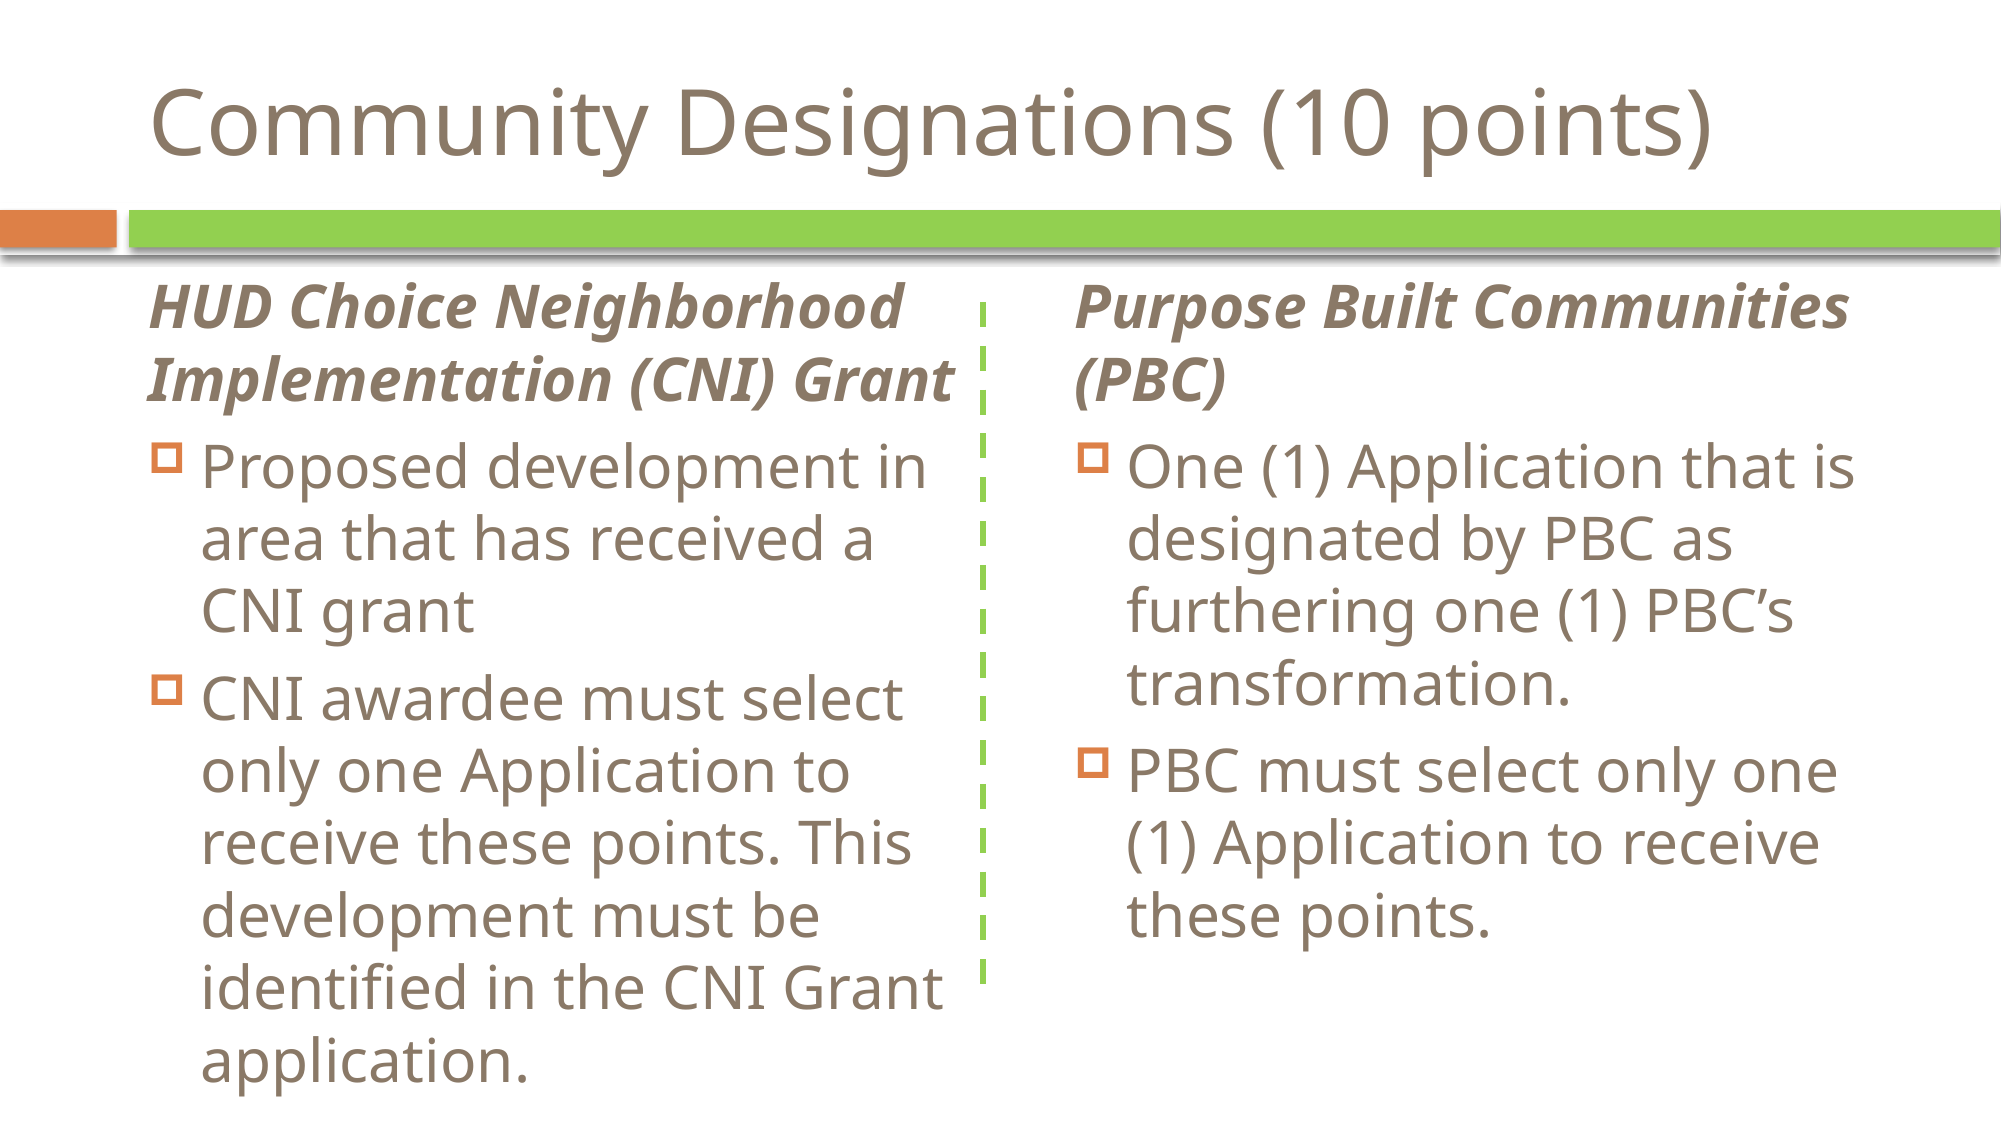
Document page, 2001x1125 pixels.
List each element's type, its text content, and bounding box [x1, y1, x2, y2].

title Community Designations (10 points) [133, 37, 1917, 200]
list HUD Choice Neighborhood Implementation (CNI) Grant Proposed development in area that has received a CNI grant CNI awardee must select only one Application to receive these points. This development must be identified in the CNI Grant application. [133, 260, 984, 1011]
list Purpose Built Communities (PBC) One (1) Application that is designated by PBC as furthering one (1) PBC’s transformation. PBC must select only one (1) Application to receive these points. [1059, 260, 1910, 1011]
